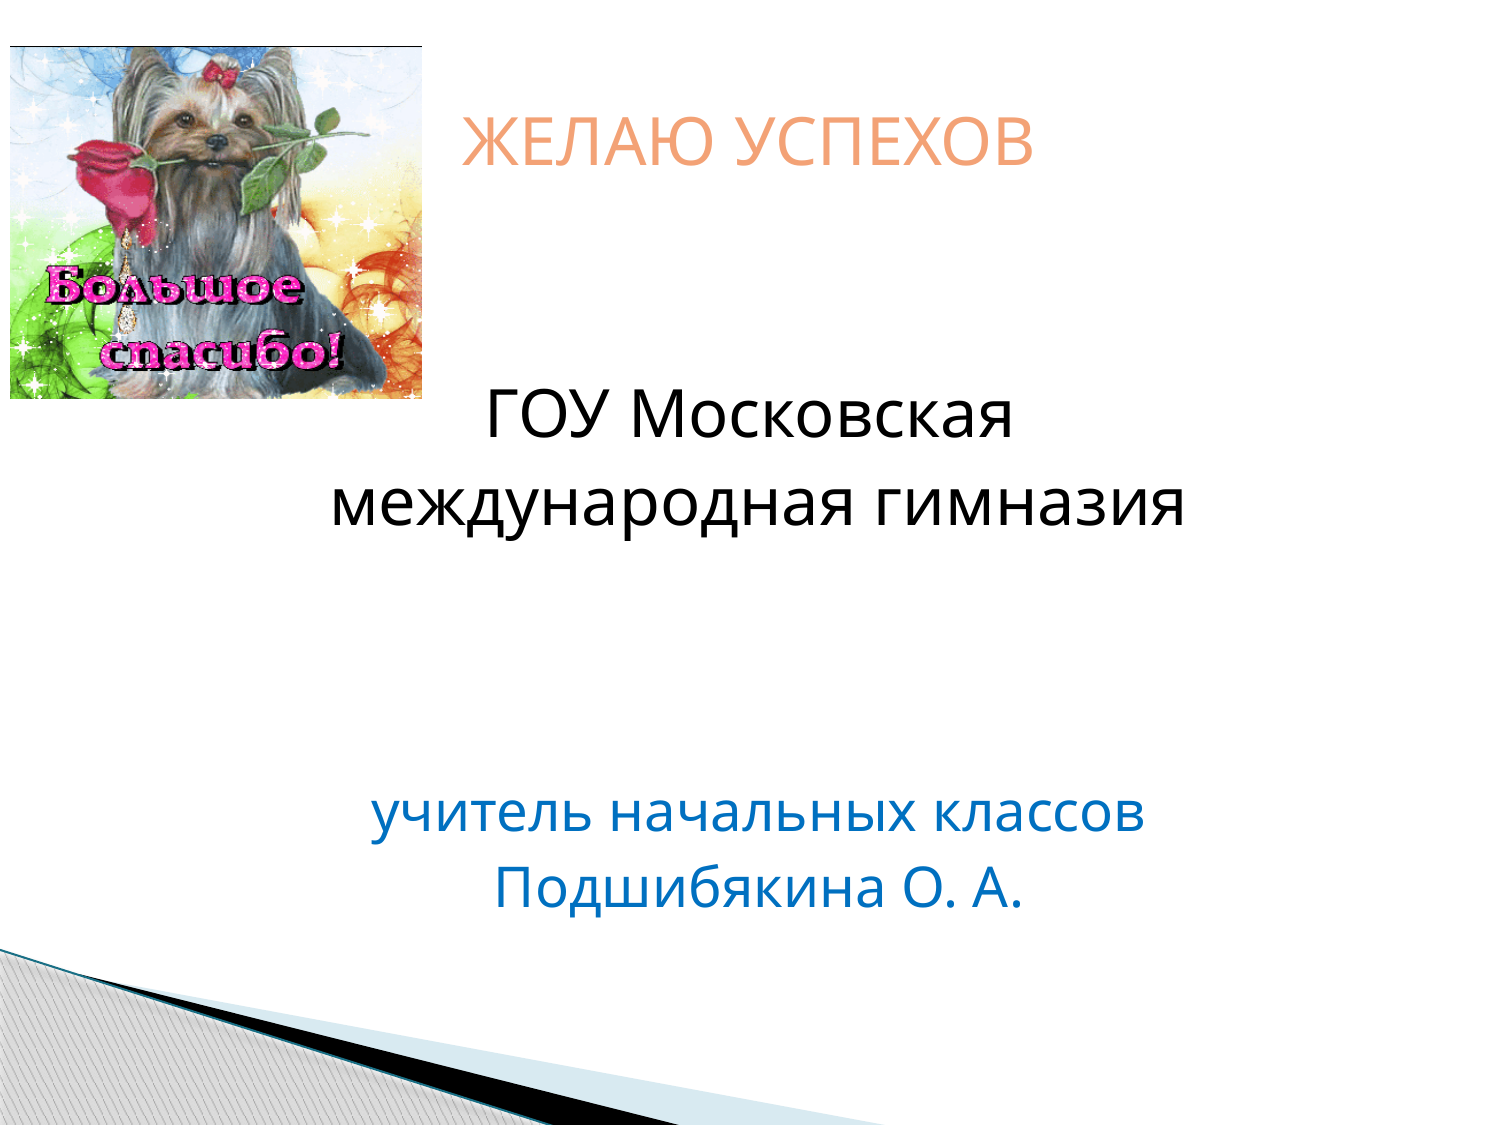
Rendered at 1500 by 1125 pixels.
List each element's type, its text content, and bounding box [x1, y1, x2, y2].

picture [10, 46, 423, 399]
list ГОУ Московская международная гимназия учитель начальных классов Подшибякина О. А. [75, 363, 1425, 986]
title ЖЕЛАЮ УСПЕХОВ [75, 45, 1425, 233]
